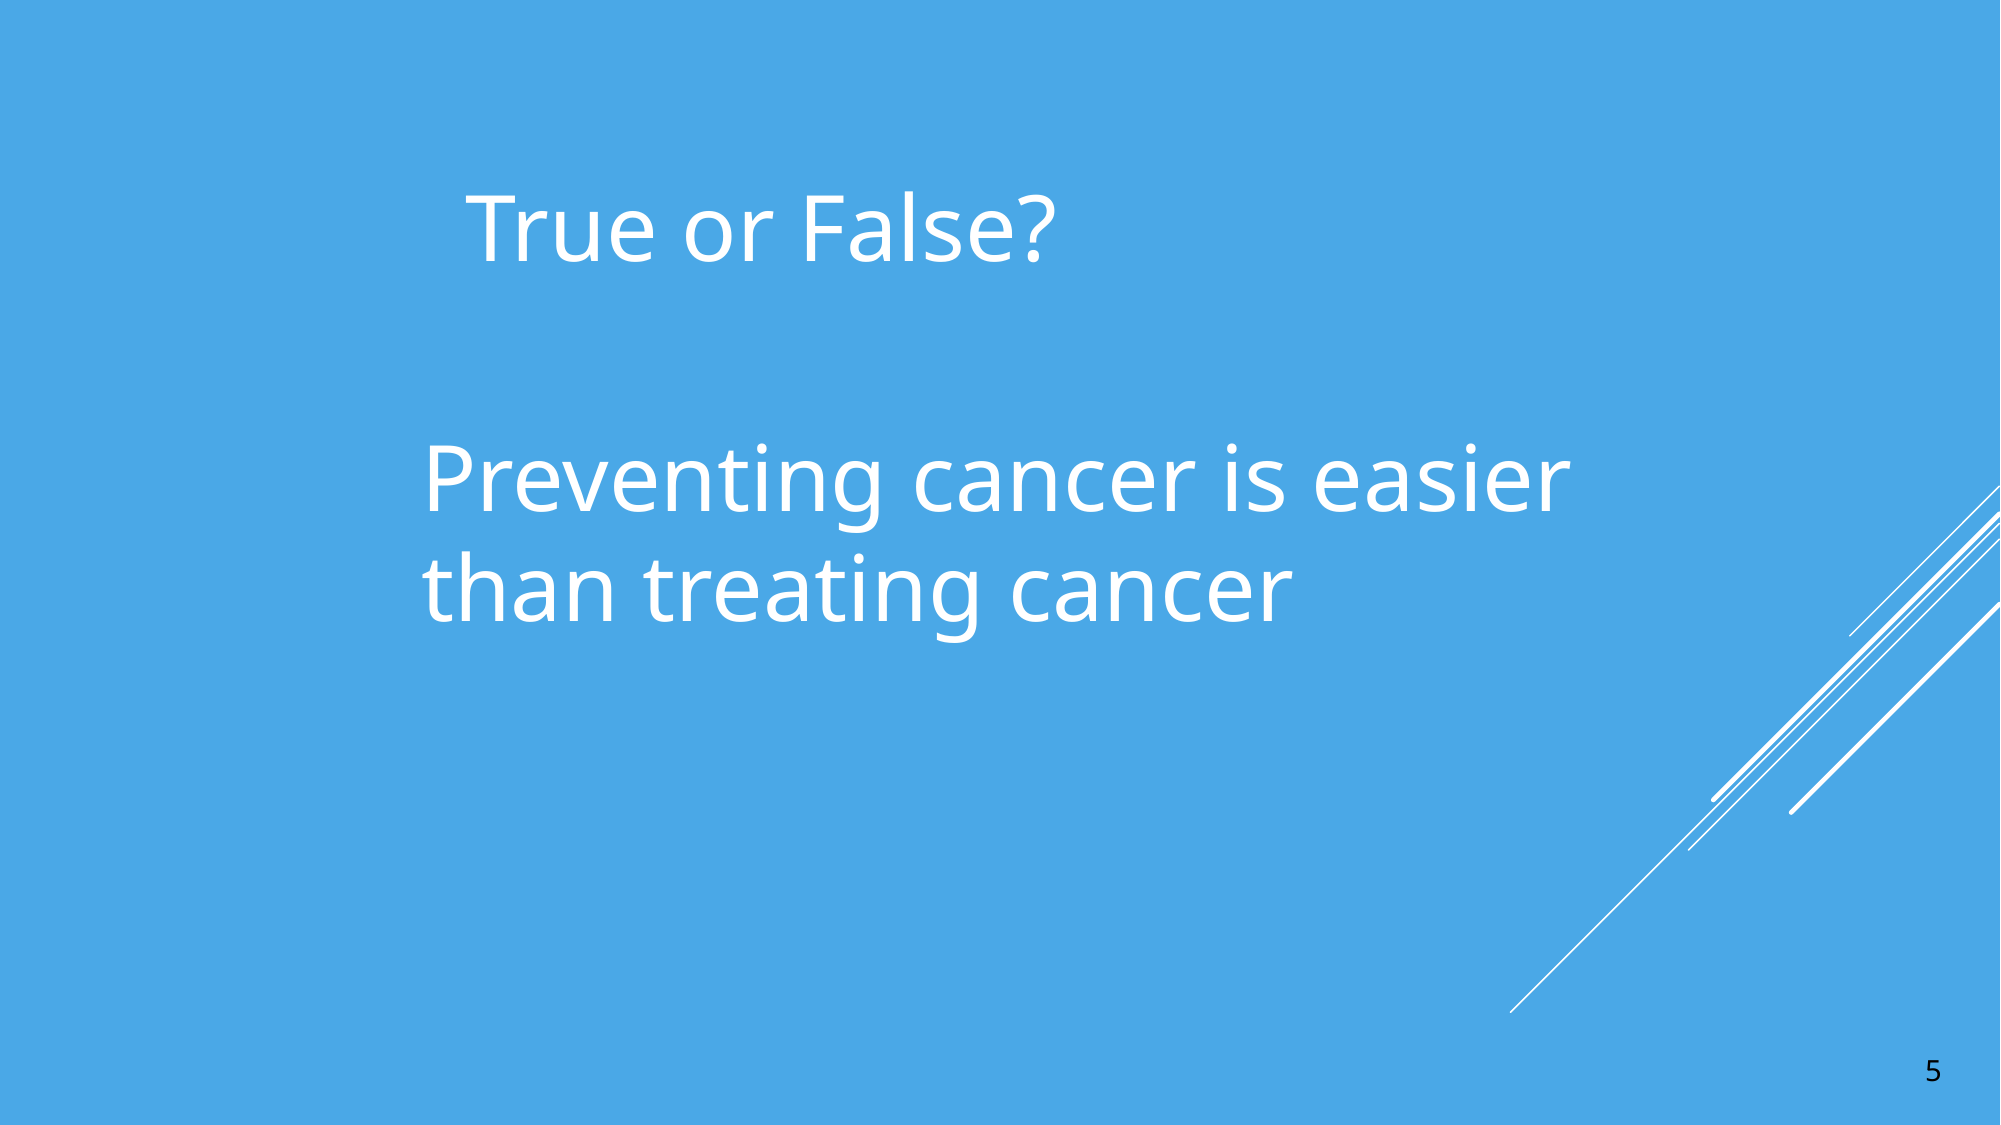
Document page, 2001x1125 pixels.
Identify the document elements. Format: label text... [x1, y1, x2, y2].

list Preventing cancer is easier than treating cancer [350, 412, 1613, 1088]
title True or False? [450, 99, 1638, 288]
text_box 5 [1540, 1024, 1957, 1100]
